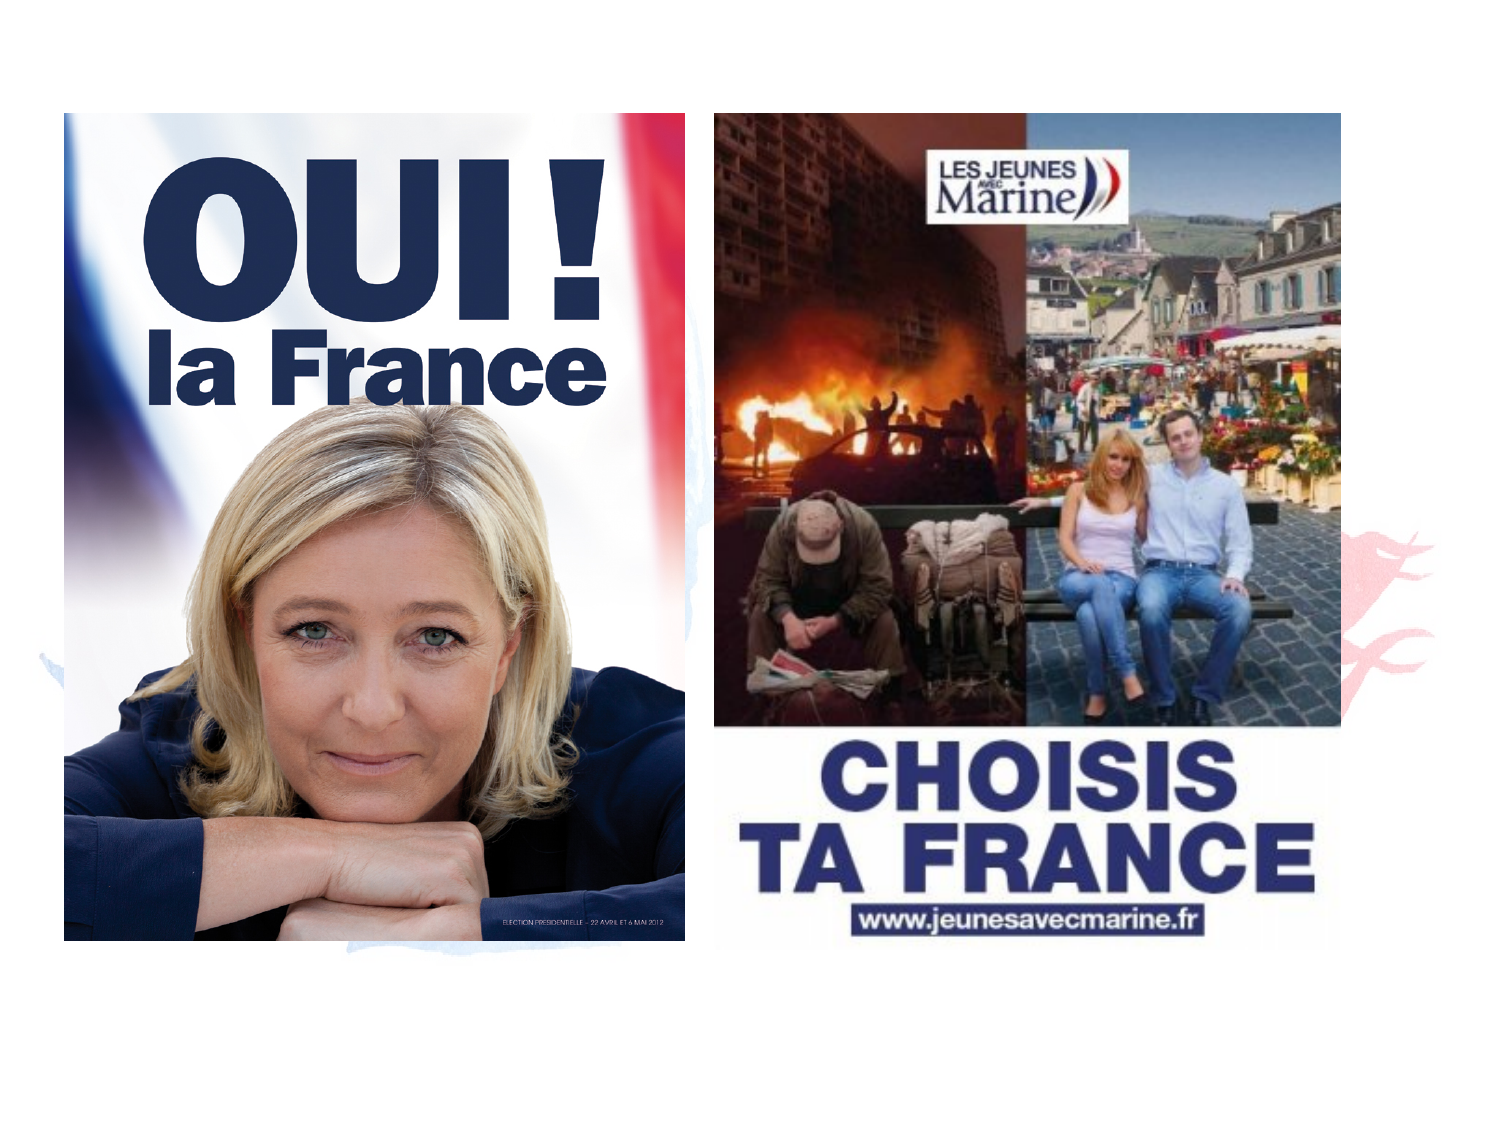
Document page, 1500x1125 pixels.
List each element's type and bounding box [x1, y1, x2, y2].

picture [64, 113, 685, 941]
picture [714, 113, 1341, 950]
